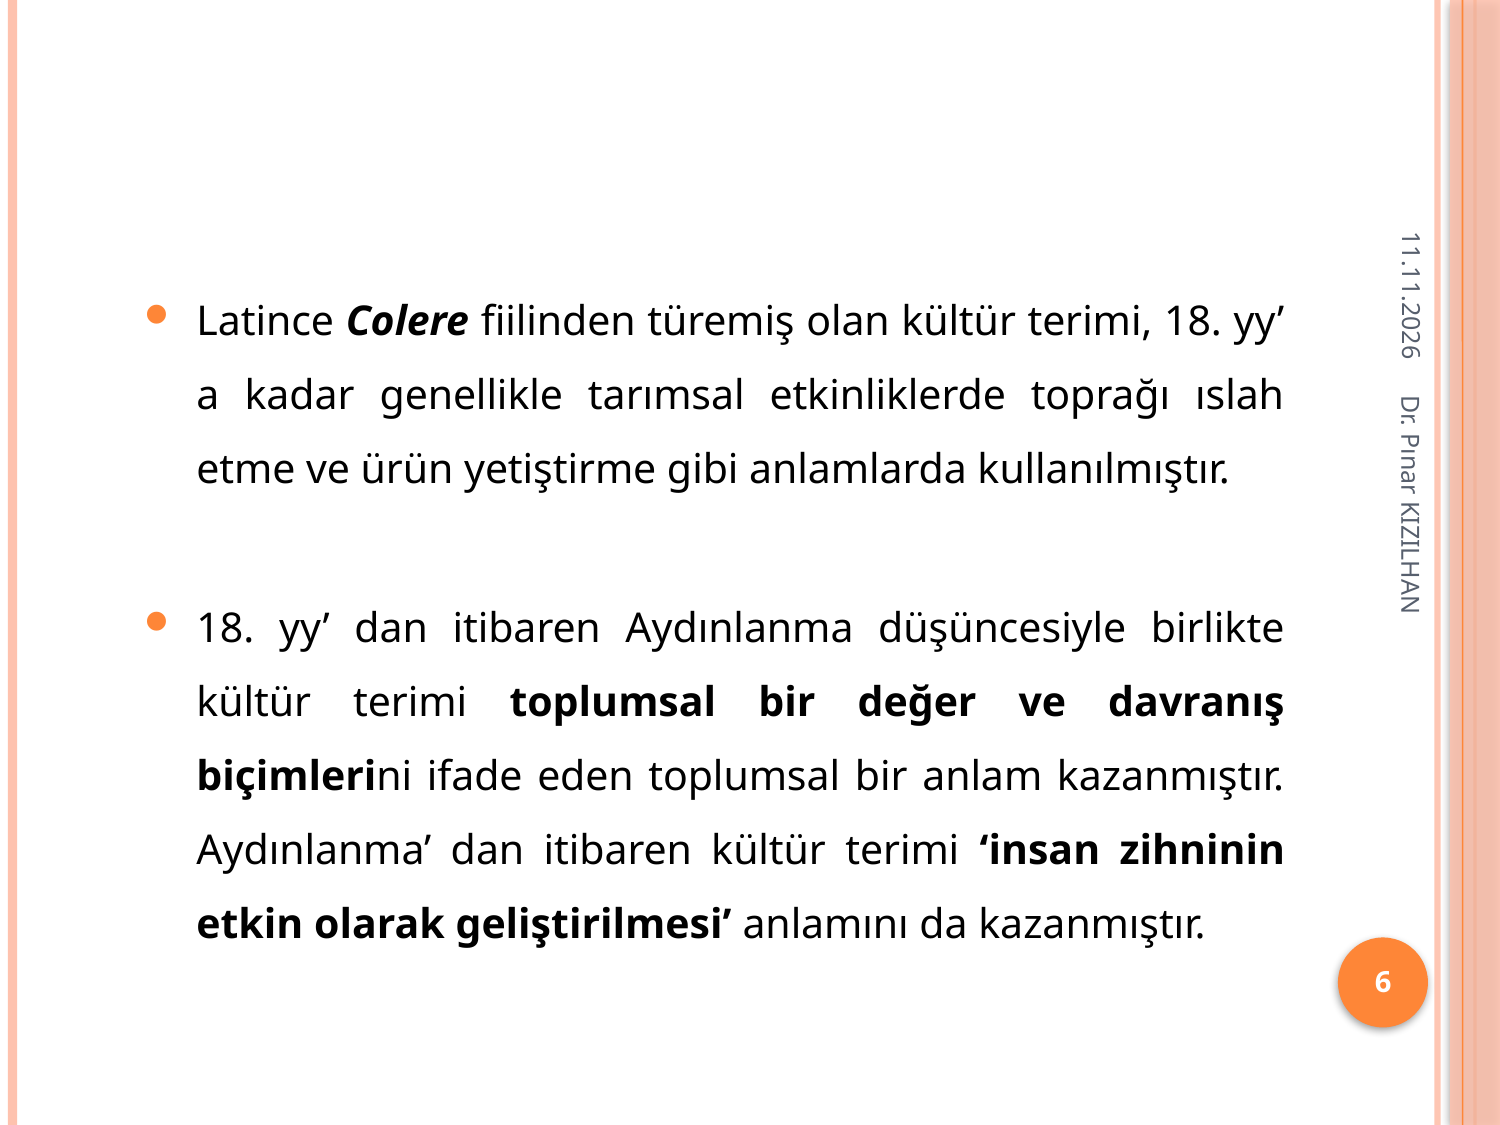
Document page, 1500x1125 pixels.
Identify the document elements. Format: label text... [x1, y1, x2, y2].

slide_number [1378, 43, 1442, 374]
list Latince Colere fiilinden türemiş olan kültür terimi, 18. yy’ a kadar genellikle tarımsal etkinliklerde toprağı ıslah etme ve ürün yetiştirme gibi anlamlarda kullanılmıştır. 18. yy’ dan itibaren Aydınlanma düşüncesiyle birlikte kültür terimi toplumsal bir değer ve davranış biçimlerini ifade eden toplumsal bir anlam kazanmıştır. Aydınlanma’ dan itibaren kültür terimi ‘insan zihninin etkin olarak geliştirilmesi’ anlamını da kazanmıştır. [75, 262, 1300, 1062]
slide_number 6 [1333, 940, 1434, 1027]
footer Dr. Pınar KIZILHAN [1379, 380, 1440, 906]
